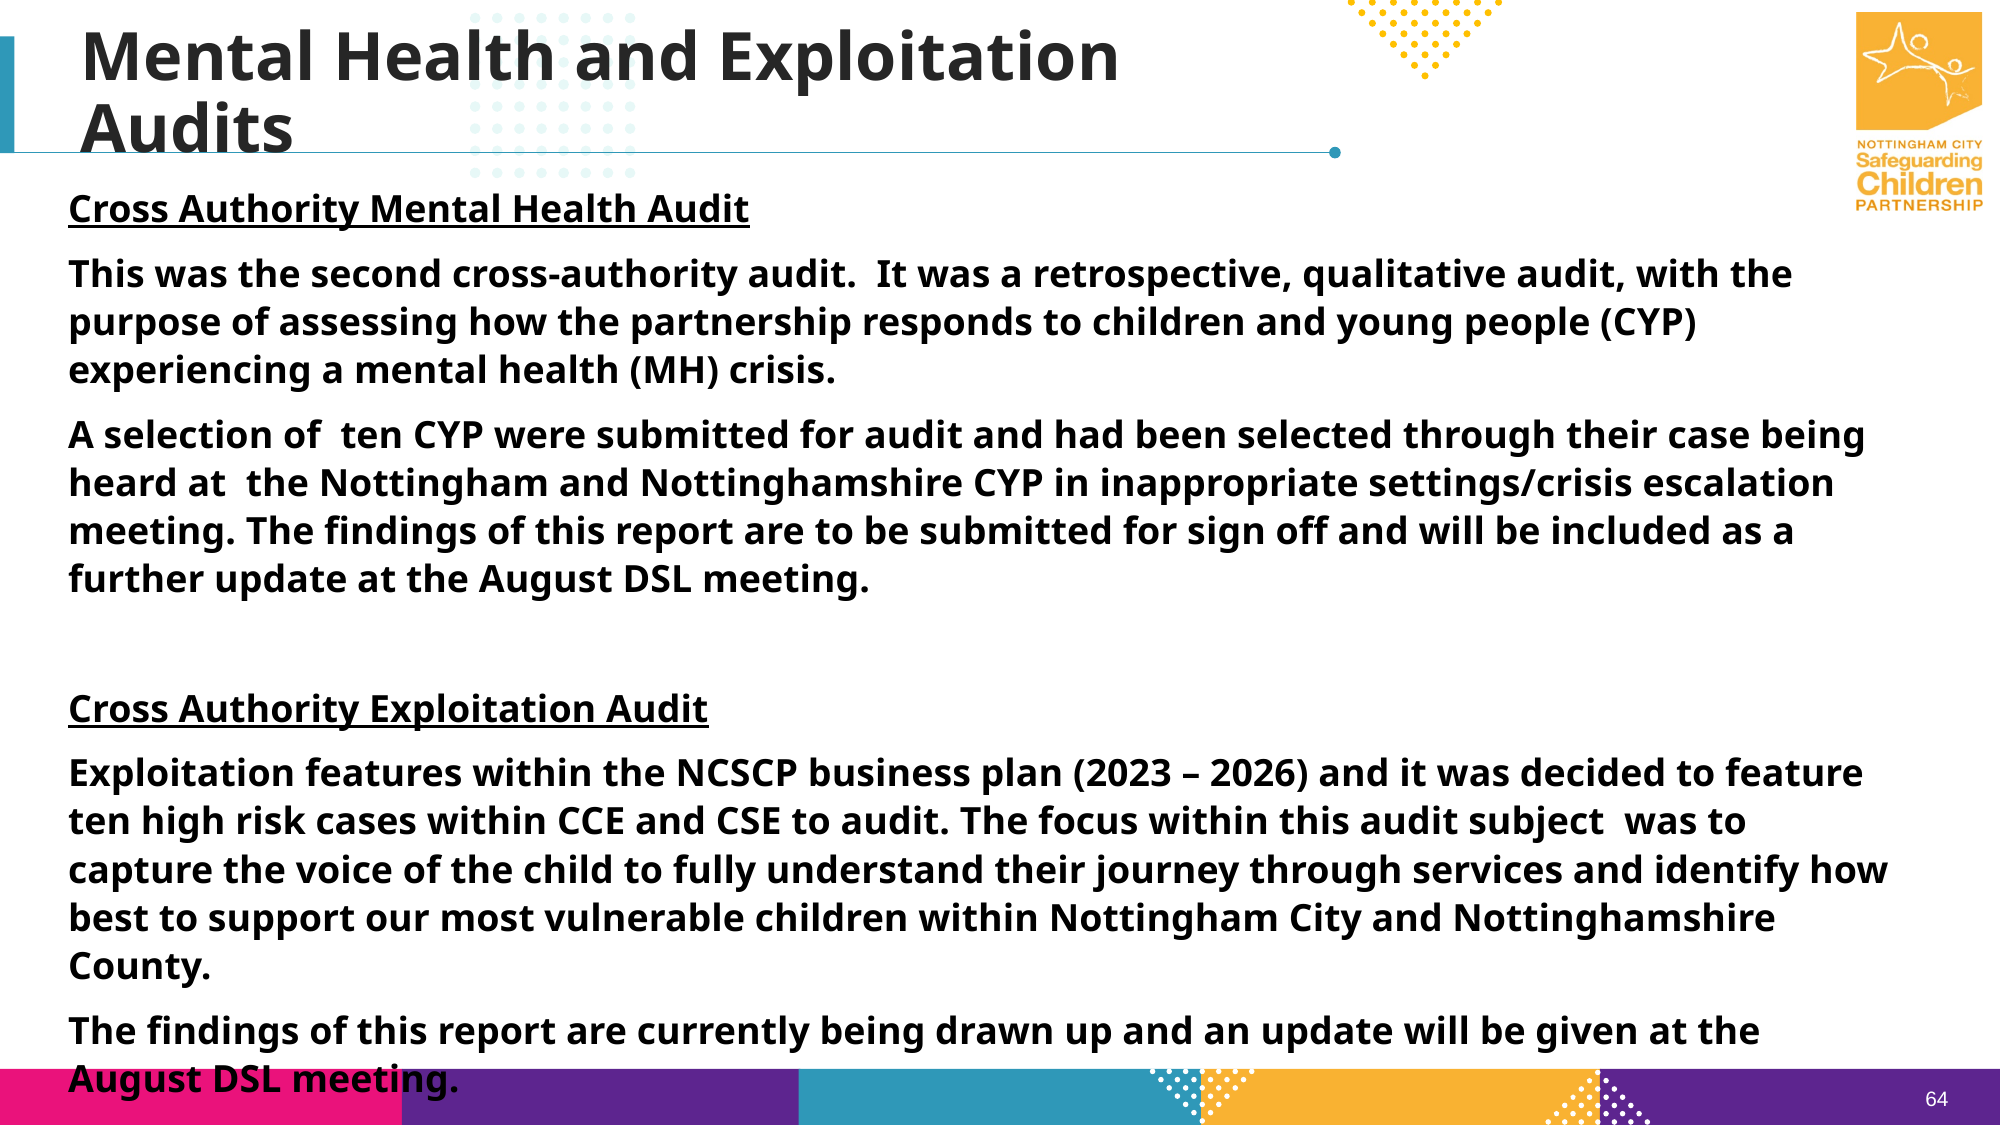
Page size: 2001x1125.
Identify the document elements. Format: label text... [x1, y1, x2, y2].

picture [1856, 12, 1983, 211]
list Mental Health and Exploitation Audits [65, 38, 1356, 151]
text_box Cross Authority Mental Health Audit This was the second cross-authority audit. It was a retrospective, qualitative audit, with the purpose of assessing how the partnership responds to children and young people (CYP) experiencing a mental health (MH) crisis. A selection of ten CYP were submitted for audit and had been selected through their case being heard at the Nottingham and Nottinghamshire CYP in inappropriate settings/crisis escalation meeting. The findings of this report are to be submitted for sign off and will be included as a further update at the August DSL meeting. Cross Authority Exploitation Audit Exploitation features within the NCSCP business plan (2023 – 2026) and it was decided to feature ten high risk cases within CCE and CSE to audit. The focus within this audit subject was to capture the voice of the child to fully understand their journey through services and identify how best to support our most vulnerable children within Nottingham City and Nottinghamshire County. The findings of this report are currently being drawn up and an update will be given at the August DSL meeting. [53, 174, 1918, 1108]
